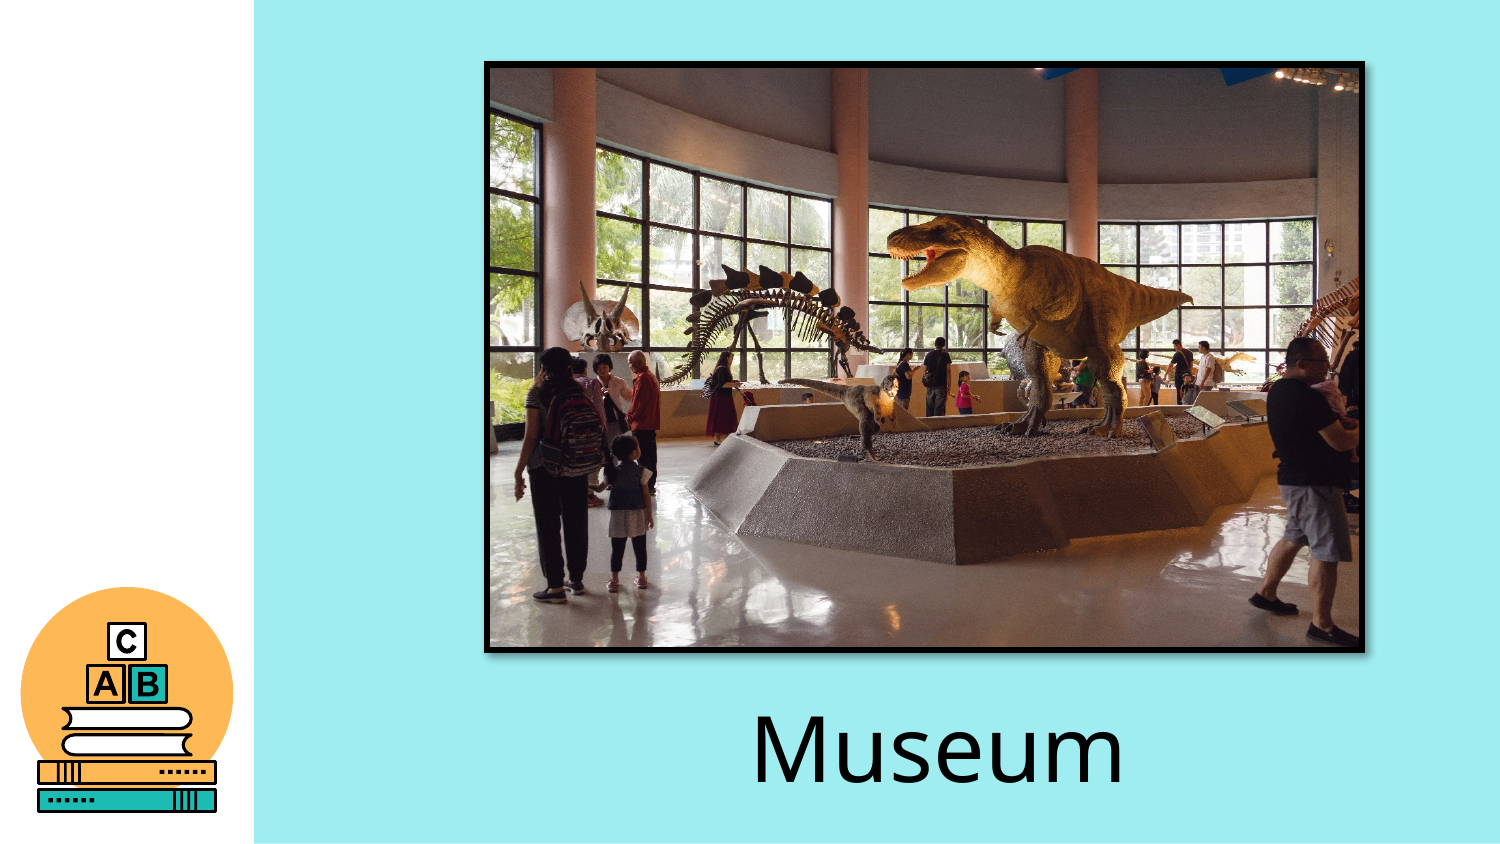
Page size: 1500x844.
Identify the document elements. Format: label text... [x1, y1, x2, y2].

picture [489, 67, 1360, 648]
text_box Museum [490, 683, 1388, 773]
